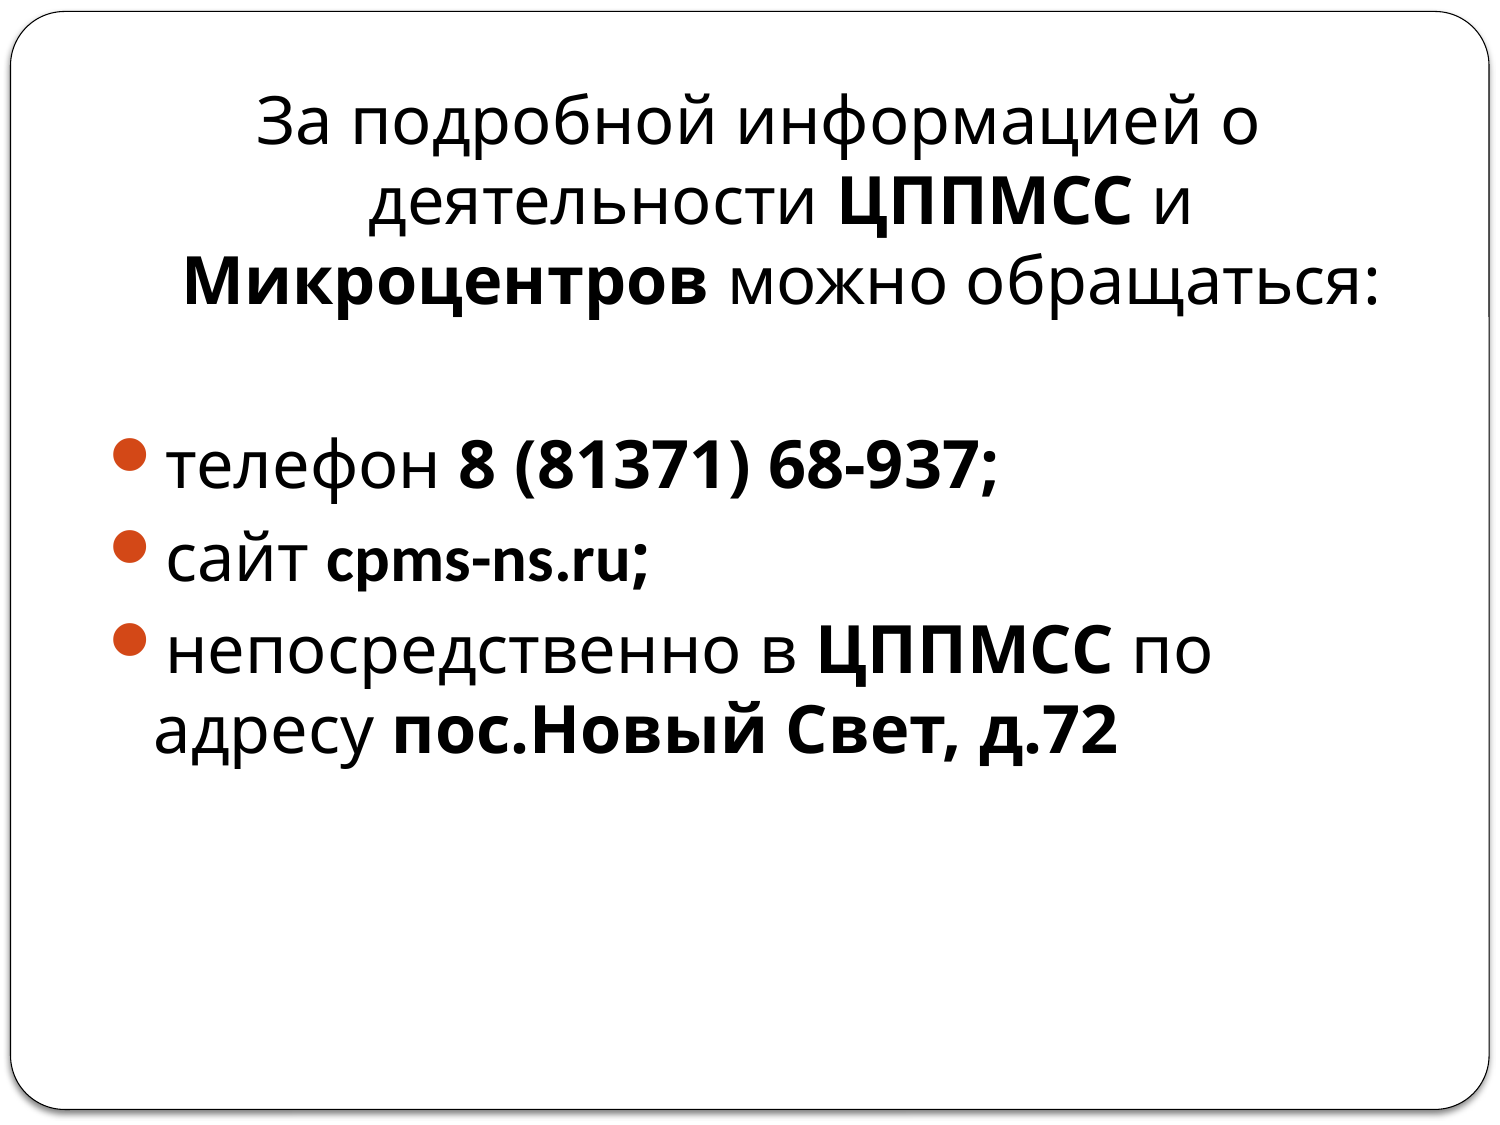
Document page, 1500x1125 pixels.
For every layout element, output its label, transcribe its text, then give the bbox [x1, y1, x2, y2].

list За подробной информацией о деятельности ЦППМСС и Микроцентров можно обращаться: телефон 8 (81371) 68-937; сайт cpms-ns.ru; непосредственно в ЦППМСС по адресу пос.Новый Свет, д.72 [93, 70, 1425, 988]
